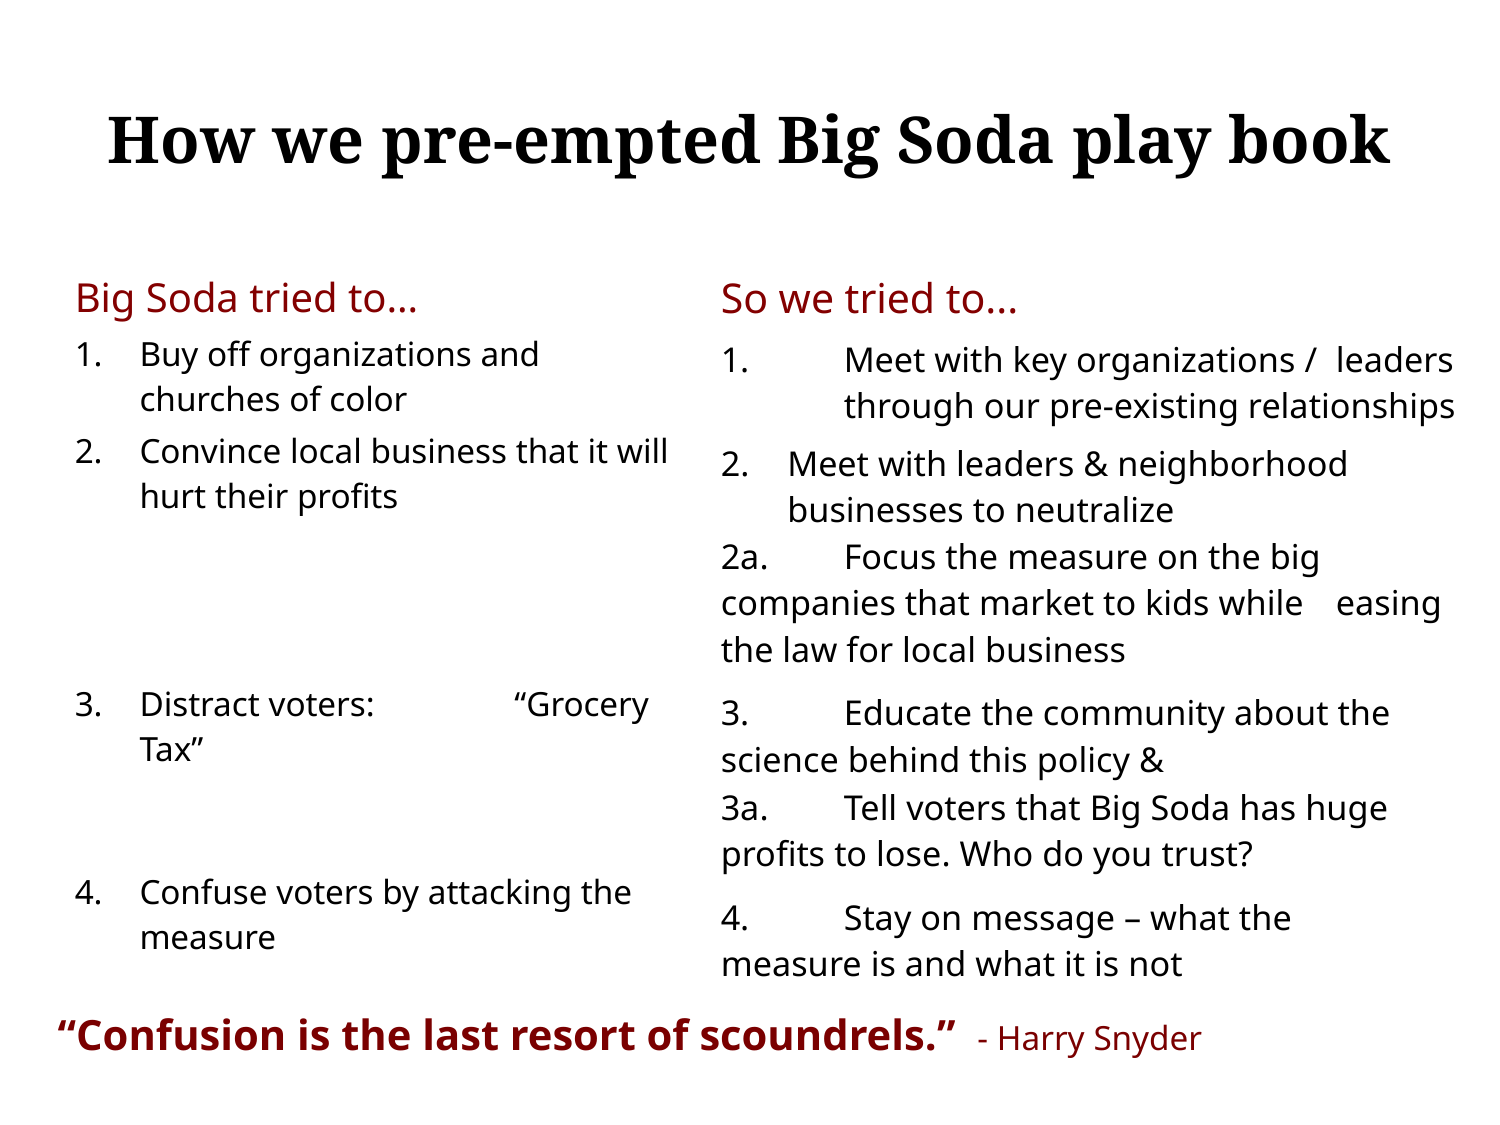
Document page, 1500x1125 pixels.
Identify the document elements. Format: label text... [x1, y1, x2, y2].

list So we tried to... 1. Meet with key organizations / leaders through our pre-existing relationships Meet with leaders & neighborhood businesses to neutralize 2a. Focus the measure on the big companies that market to kids while easing the law for local business 3. Educate the community about the science behind this policy & 3a. Tell voters that Big Soda has huge profits to lose. Who do you trust? 4. Stay on message – what the measure is and what it is not [705, 262, 1480, 1005]
list Big Soda tried to… Buy off organizations and churches of color Convince local business that it will hurt their profits Distract voters: “Grocery Tax” Confuse voters by attacking the measure [59, 262, 705, 975]
text_box “Confusion is the last resort of scoundrels.” - Harry Snyder [42, 1001, 1462, 1067]
title How we pre-empted Big Soda play book [75, 45, 1425, 233]
